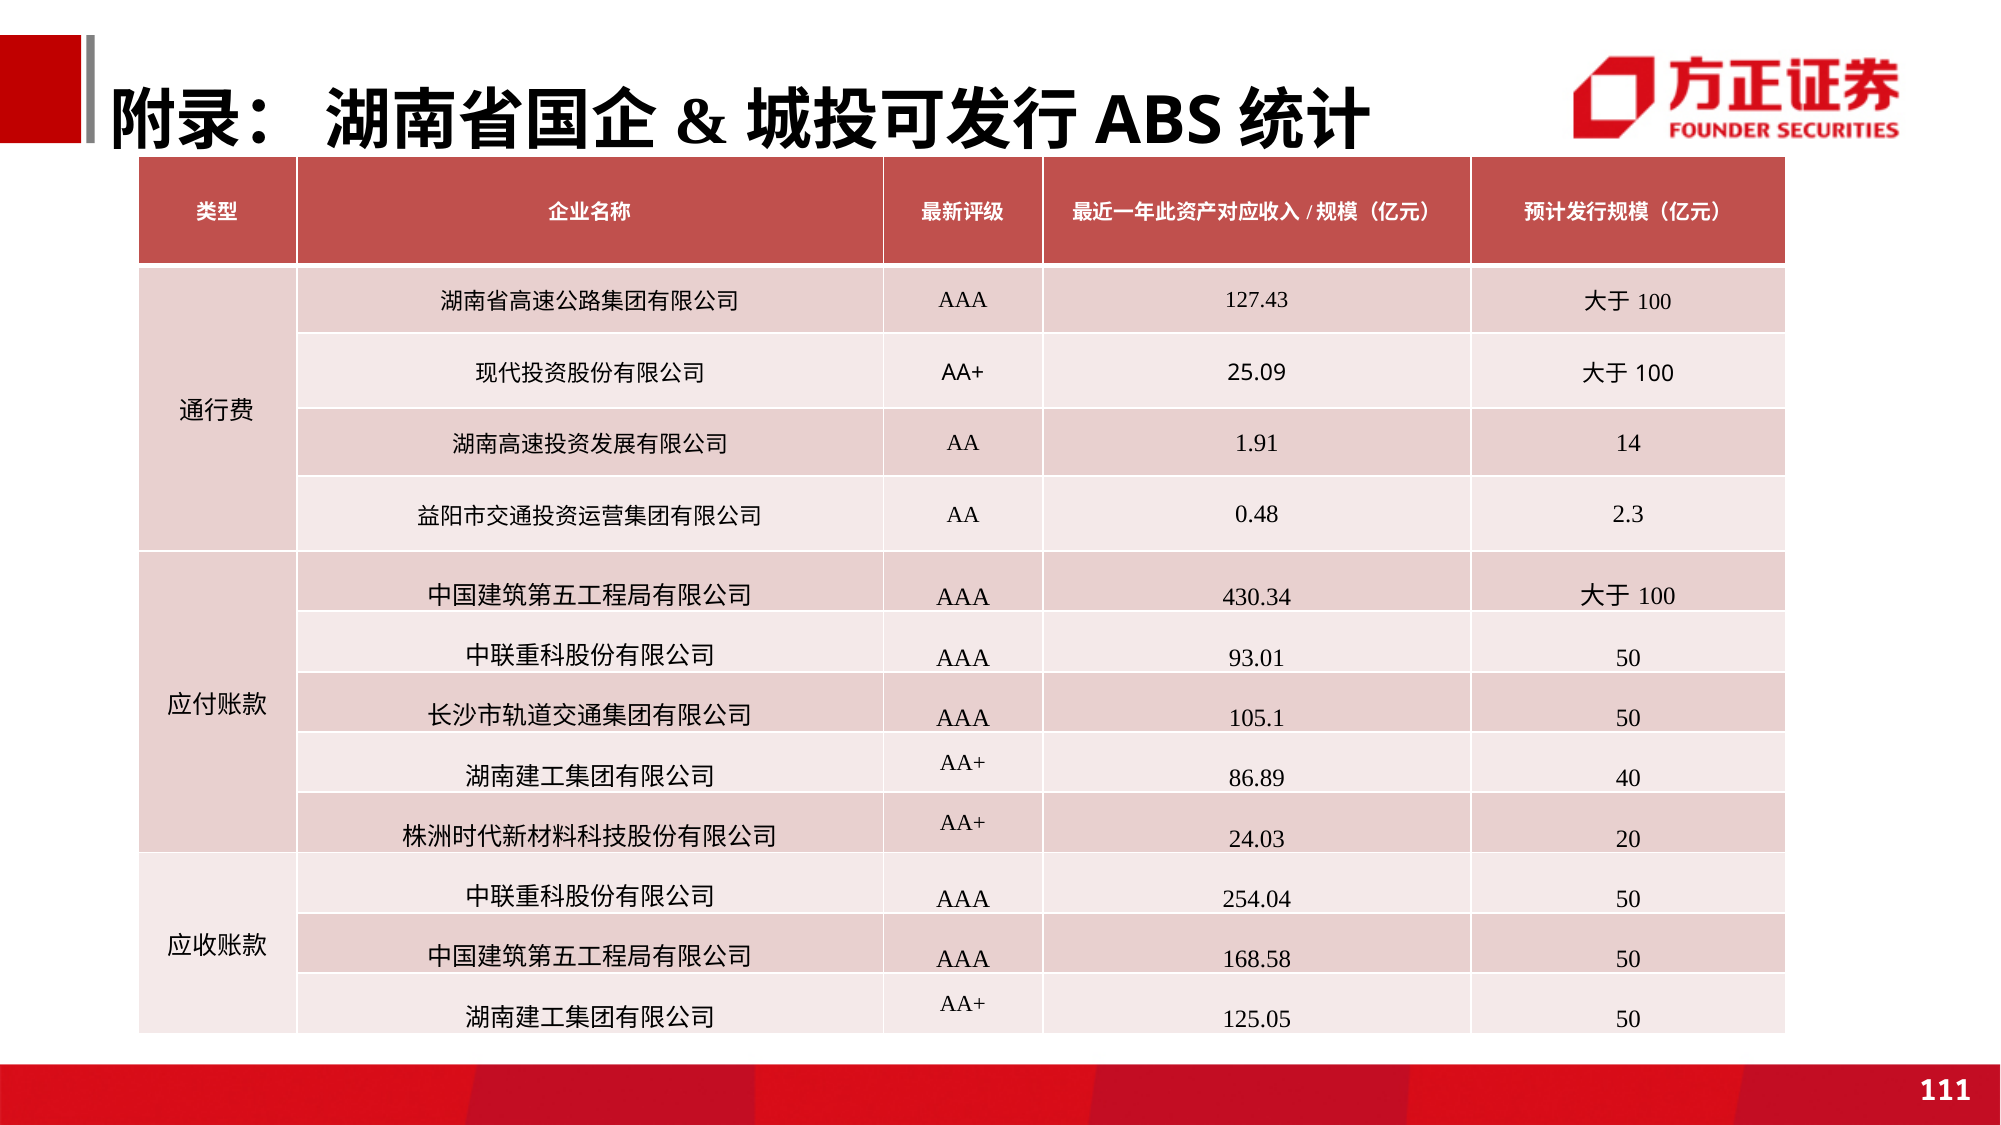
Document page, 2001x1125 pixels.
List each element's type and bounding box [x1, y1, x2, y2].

table_cell [1044, 733, 1470, 791]
table_cell [884, 853, 1042, 912]
table_cell [298, 409, 883, 475]
table_cell [884, 268, 1042, 332]
table_cell [1472, 974, 1785, 1033]
table_cell [1044, 334, 1470, 407]
table_cell [298, 268, 883, 332]
table_cell [1044, 853, 1470, 912]
table_cell [884, 477, 1042, 550]
table_cell [298, 334, 883, 407]
table_header [139, 198, 296, 263]
table_cell [298, 552, 883, 610]
table_cell [1472, 409, 1785, 475]
table_header [884, 198, 1042, 263]
table_cell [884, 409, 1042, 475]
table_cell [884, 974, 1042, 1033]
table_cell [1472, 914, 1785, 972]
table_cell [298, 733, 883, 791]
table_cell [298, 974, 883, 1033]
table_cell [1044, 914, 1470, 972]
table_cell [1044, 268, 1470, 332]
table_cell [1472, 673, 1785, 731]
table_cell [1472, 552, 1785, 610]
table_cell [1472, 733, 1785, 791]
text_box [0, 35, 95, 144]
table_cell [1044, 409, 1470, 475]
table_cell [139, 268, 296, 550]
table_cell [1044, 793, 1470, 852]
picture [0, 0, 2001, 1125]
table_cell [298, 477, 883, 550]
table_cell [1044, 974, 1470, 1033]
table_cell [1472, 612, 1785, 671]
table_cell [884, 673, 1042, 731]
table_cell [884, 914, 1042, 972]
text_box [1878, 1066, 1984, 1125]
table_cell [884, 334, 1042, 407]
table_cell [1044, 477, 1470, 550]
table_cell [884, 733, 1042, 791]
table_cell [139, 552, 296, 852]
table_cell [1472, 477, 1785, 550]
table_cell [298, 853, 883, 912]
table_cell [1044, 552, 1470, 610]
table_cell [298, 793, 883, 852]
table_cell [1472, 268, 1785, 332]
table_cell [884, 793, 1042, 852]
table_cell [298, 612, 883, 671]
table_cell [1044, 673, 1470, 731]
table_cell [298, 673, 883, 731]
table_header [298, 198, 883, 263]
table_cell [884, 552, 1042, 610]
table_cell [298, 914, 883, 972]
table_header [1044, 198, 1470, 263]
table_cell [1472, 793, 1785, 852]
table_header [1472, 198, 1785, 263]
table_cell [884, 612, 1042, 671]
title [97, 0, 1904, 198]
table_cell [1472, 334, 1785, 407]
table_cell [139, 853, 296, 1033]
table_cell [1472, 853, 1785, 912]
table_cell [1044, 612, 1470, 671]
